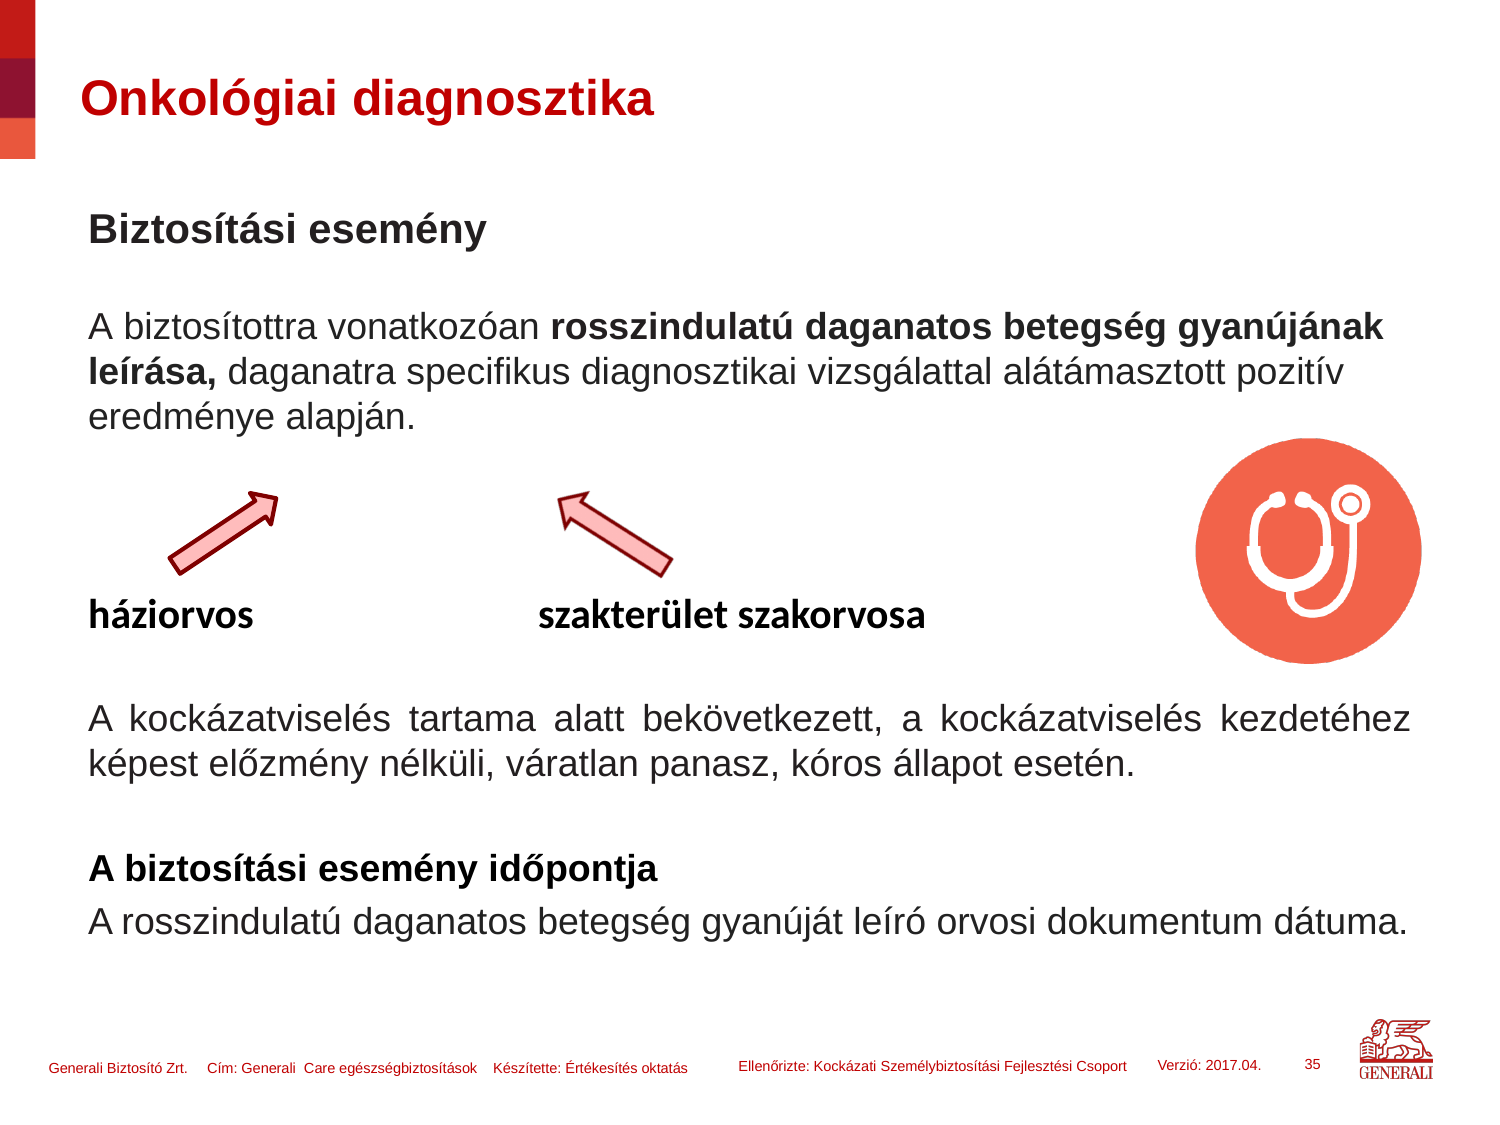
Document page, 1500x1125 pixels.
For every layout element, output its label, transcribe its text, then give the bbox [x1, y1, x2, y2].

text_box [167, 490, 279, 576]
picture [547, 464, 678, 608]
title Onkológiai diagnosztika [64, 30, 1416, 162]
picture [1189, 432, 1427, 669]
list Biztosítási esemény A biztosítottra vonatkozóan rosszindulatú daganatos betegség gyanújának leírása, daganatra specifikus diagnosztikai vizsgálattal alátámasztott pozitív eredménye alapján. háziorvos szakterület szakorvosa A kockázatviselés tartama alatt bekövetkezett, a kockázatviselés kezdetéhez képest előzmény nélküli, váratlan panasz, kóros állapot esetén. A biztosítási esemény időpontja A rosszindulatú daganatos betegség gyanúját leíró orvosi dokumentum dátuma. [72, 193, 1427, 1024]
